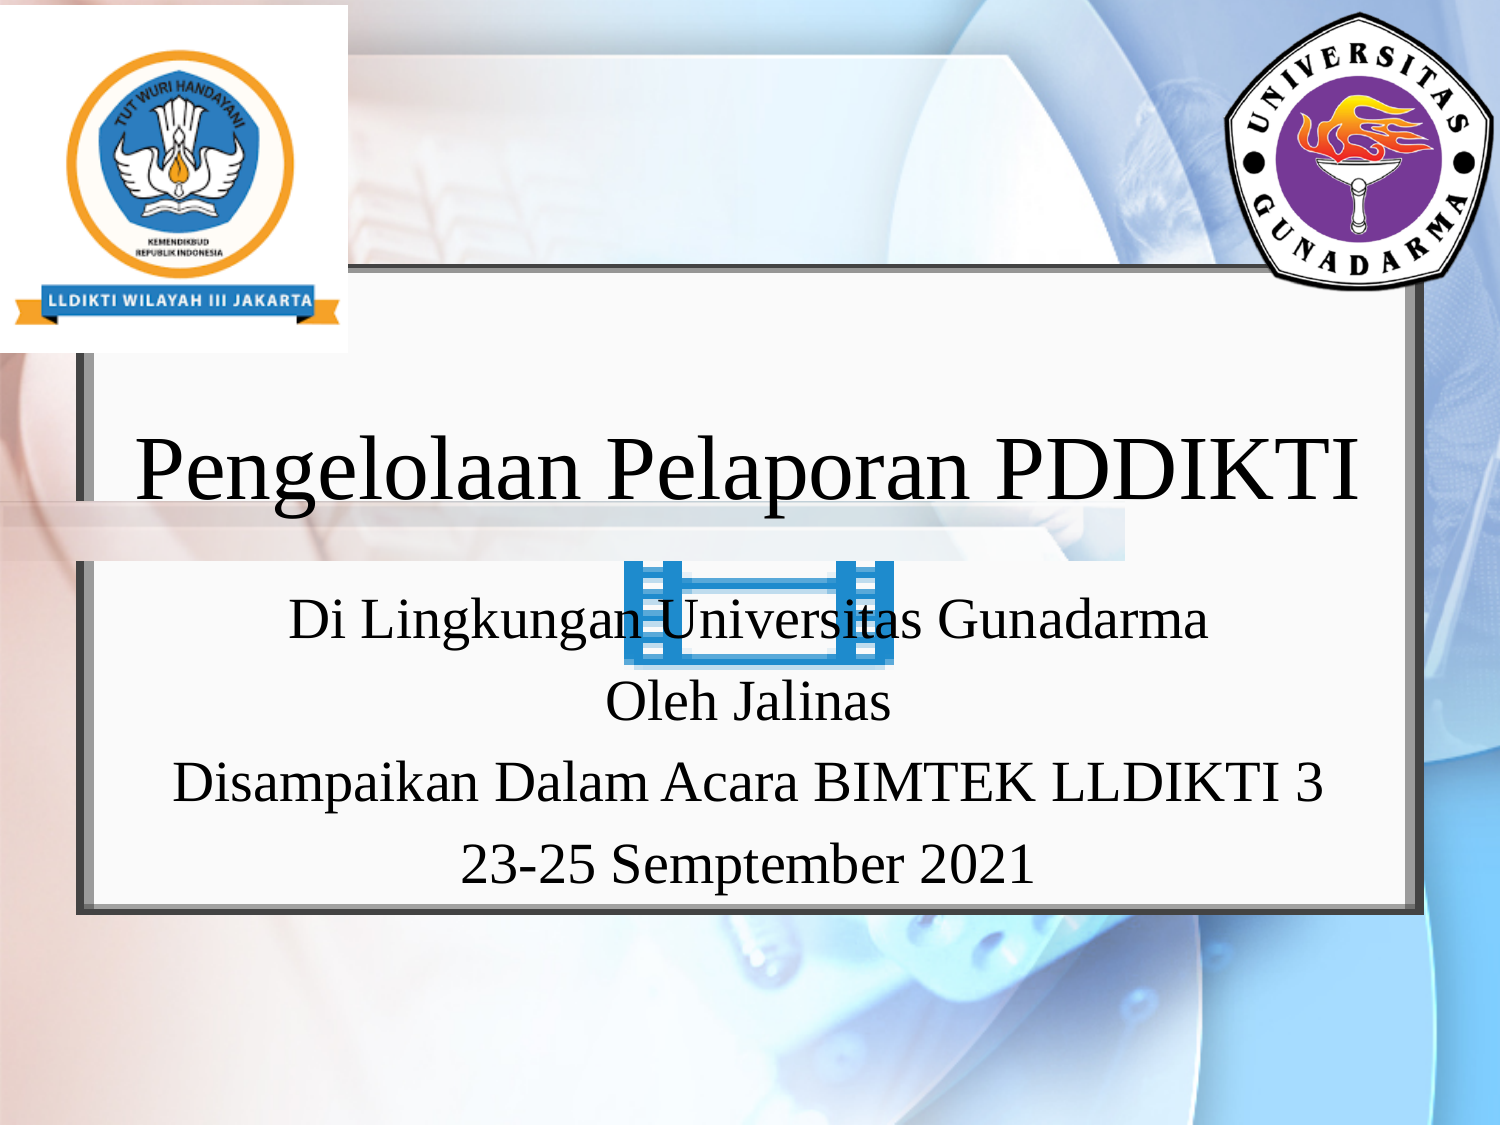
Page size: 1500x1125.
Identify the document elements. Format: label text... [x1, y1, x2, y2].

picture [0, 0, 1500, 1125]
title Pengelolaan Pelaporan PDDIKTI [24, 366, 1473, 559]
subtitle Di Lingkungan Universitas Gunadarma Oleh Jalinas Disampaikan Dalam Acara BIMTEK LLDIKTI 3 23-25 Semptember 2021 [74, 572, 1424, 941]
